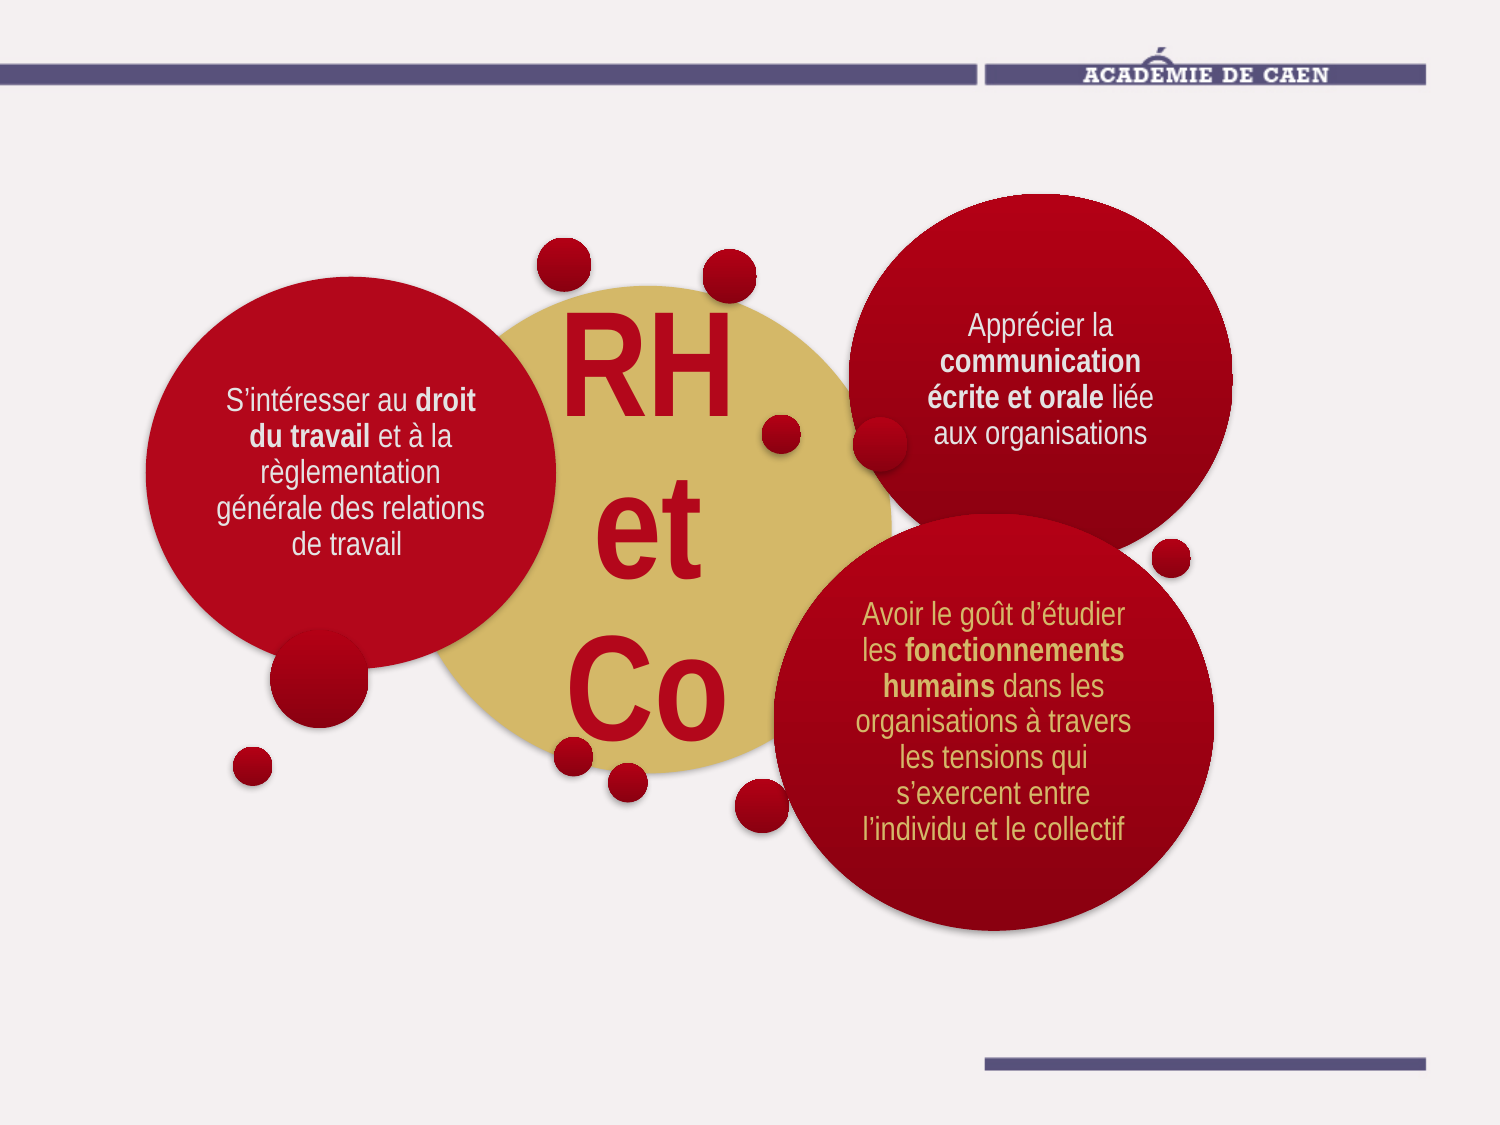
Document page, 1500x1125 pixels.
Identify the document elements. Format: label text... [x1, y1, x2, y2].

title Pourquoi choisir ?  Ressources Humaines et Communication [53, 125, 1500, 244]
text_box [249, 228, 1251, 897]
picture [0, 0, 1500, 1125]
